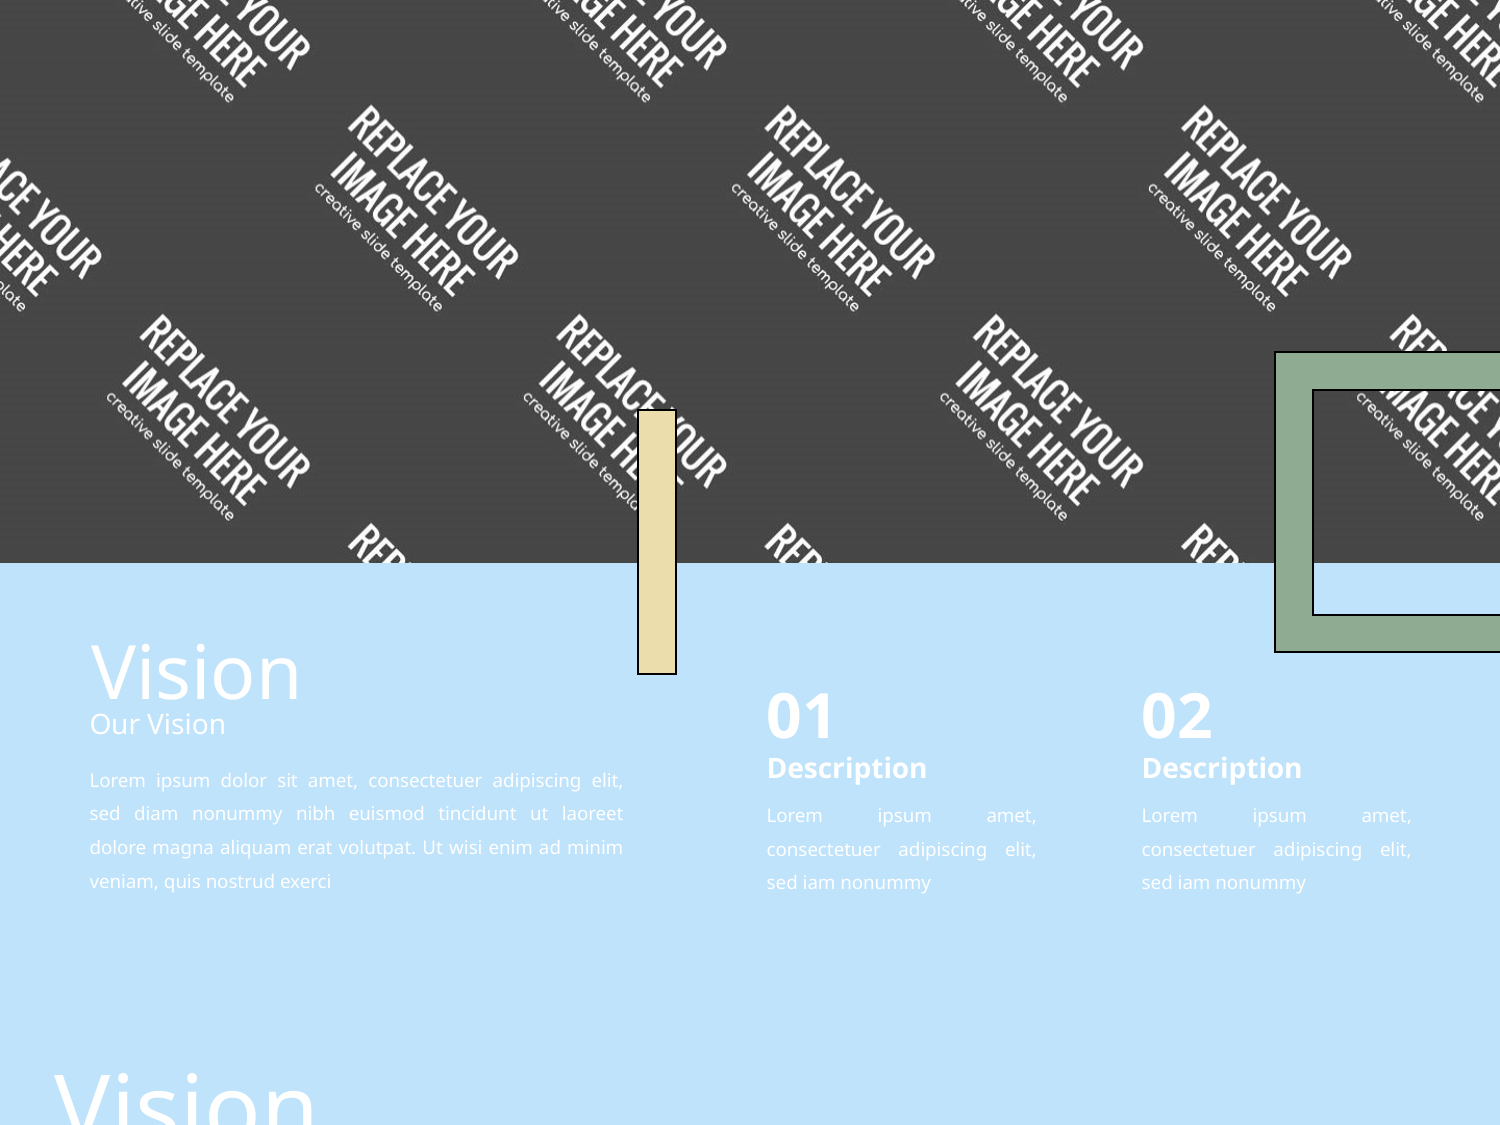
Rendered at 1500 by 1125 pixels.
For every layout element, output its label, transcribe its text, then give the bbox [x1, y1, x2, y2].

text_box Description [1126, 780, 1349, 784]
picture [0, 0, 1500, 563]
text_box [637, 563, 677, 675]
title Vision [76, 572, 1371, 780]
text_box Lorem ipsum dolor sit amet, consectetuer adipiscing elit, sed diam nonummy nibh euismod tincidunt ut laoreet dolore magna aliquam erat volutpat. Ut wisi enim ad minim veniam, quis nostrud exerci [74, 749, 638, 900]
text_box Lorem ipsum amet, consectetuer adipiscing elit, sed iam nonummy [751, 784, 1052, 901]
text_box Vision [0, 1041, 501, 1125]
text_box Lorem ipsum amet, consectetuer adipiscing elit, sed iam nonummy [1126, 784, 1427, 901]
text_box [1274, 563, 1500, 653]
text_box Description [751, 780, 974, 784]
